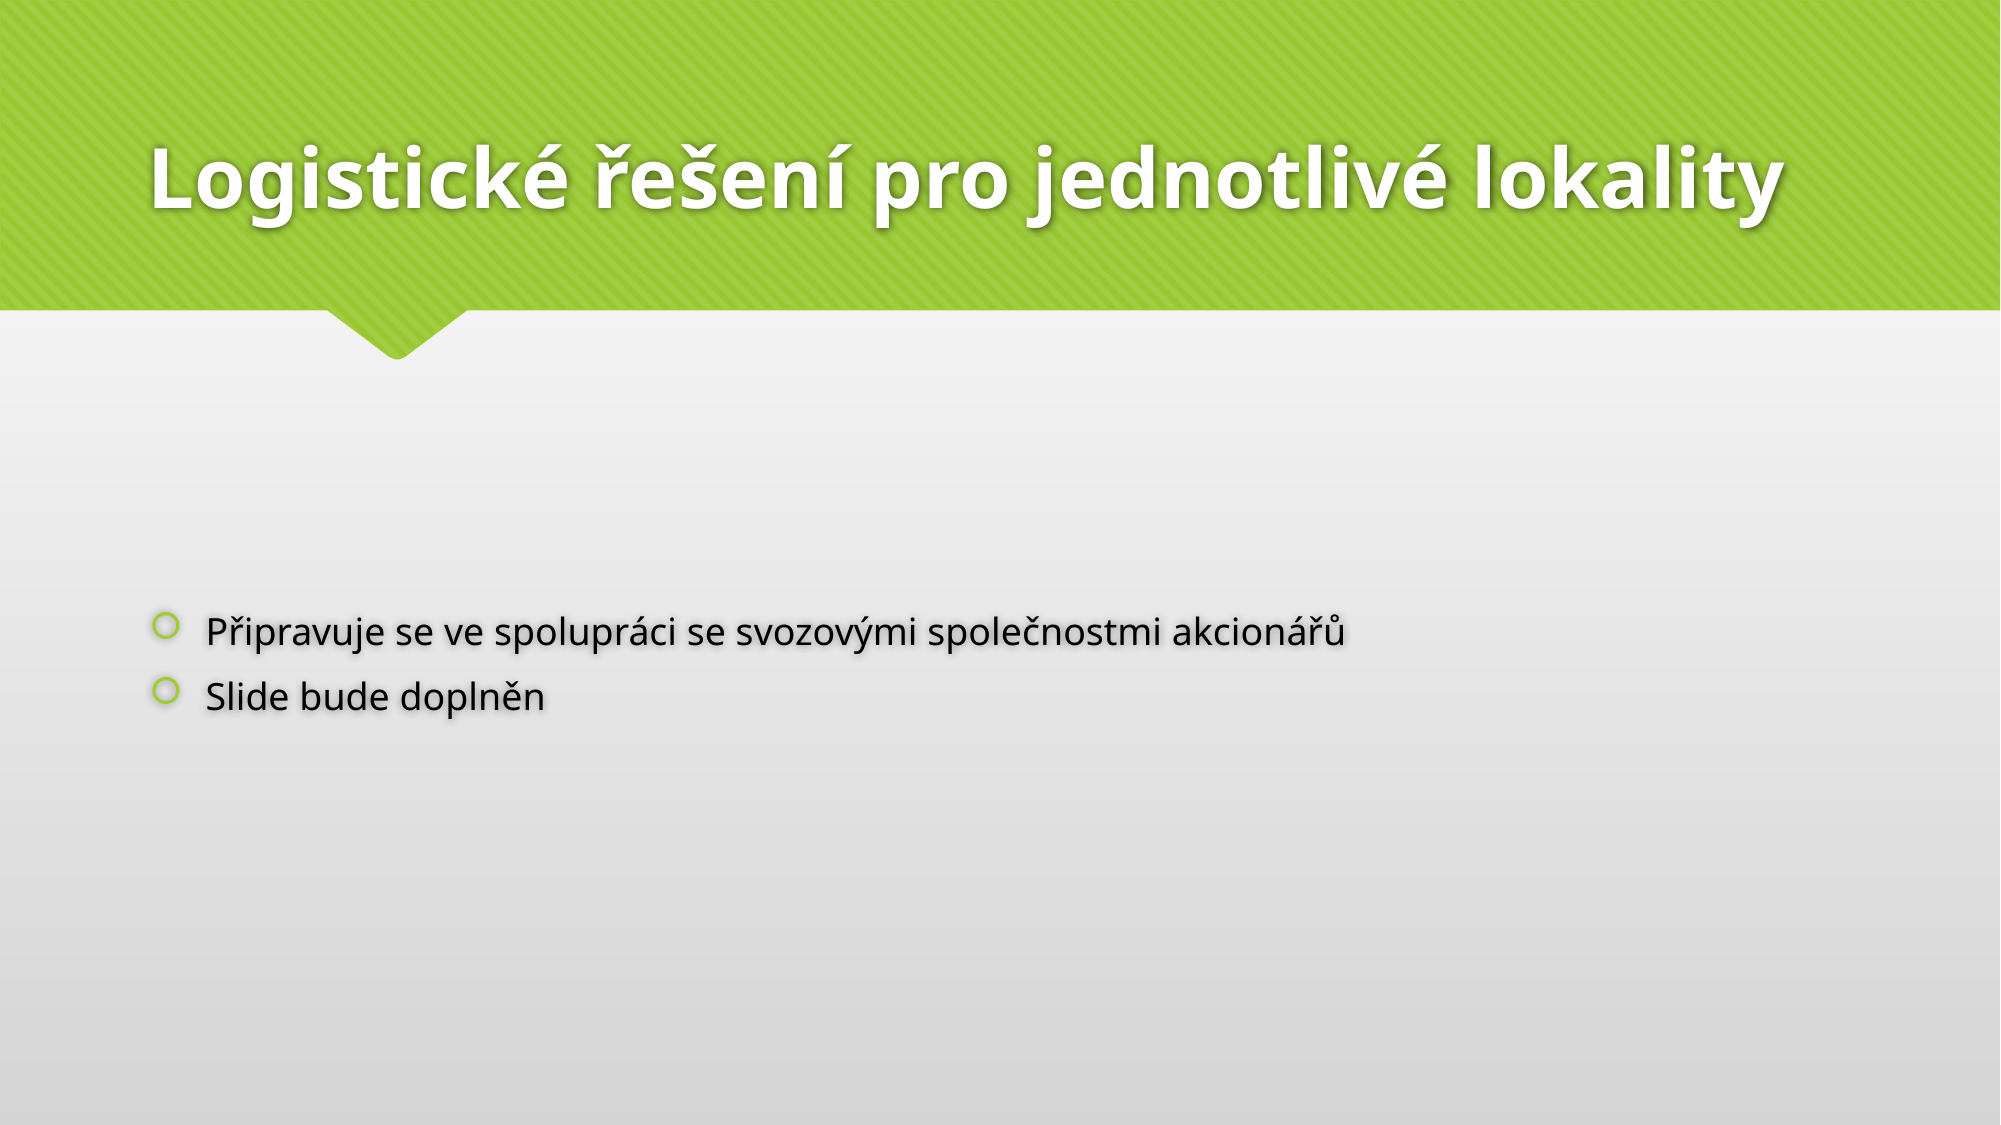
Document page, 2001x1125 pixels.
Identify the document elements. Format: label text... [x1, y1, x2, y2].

title Logistické řešení pro jednotlivé lokality [132, 73, 1868, 233]
list Připravuje se ve spolupráci se svozovými společnostmi akcionářů Slide bude doplněn [134, 364, 1866, 962]
